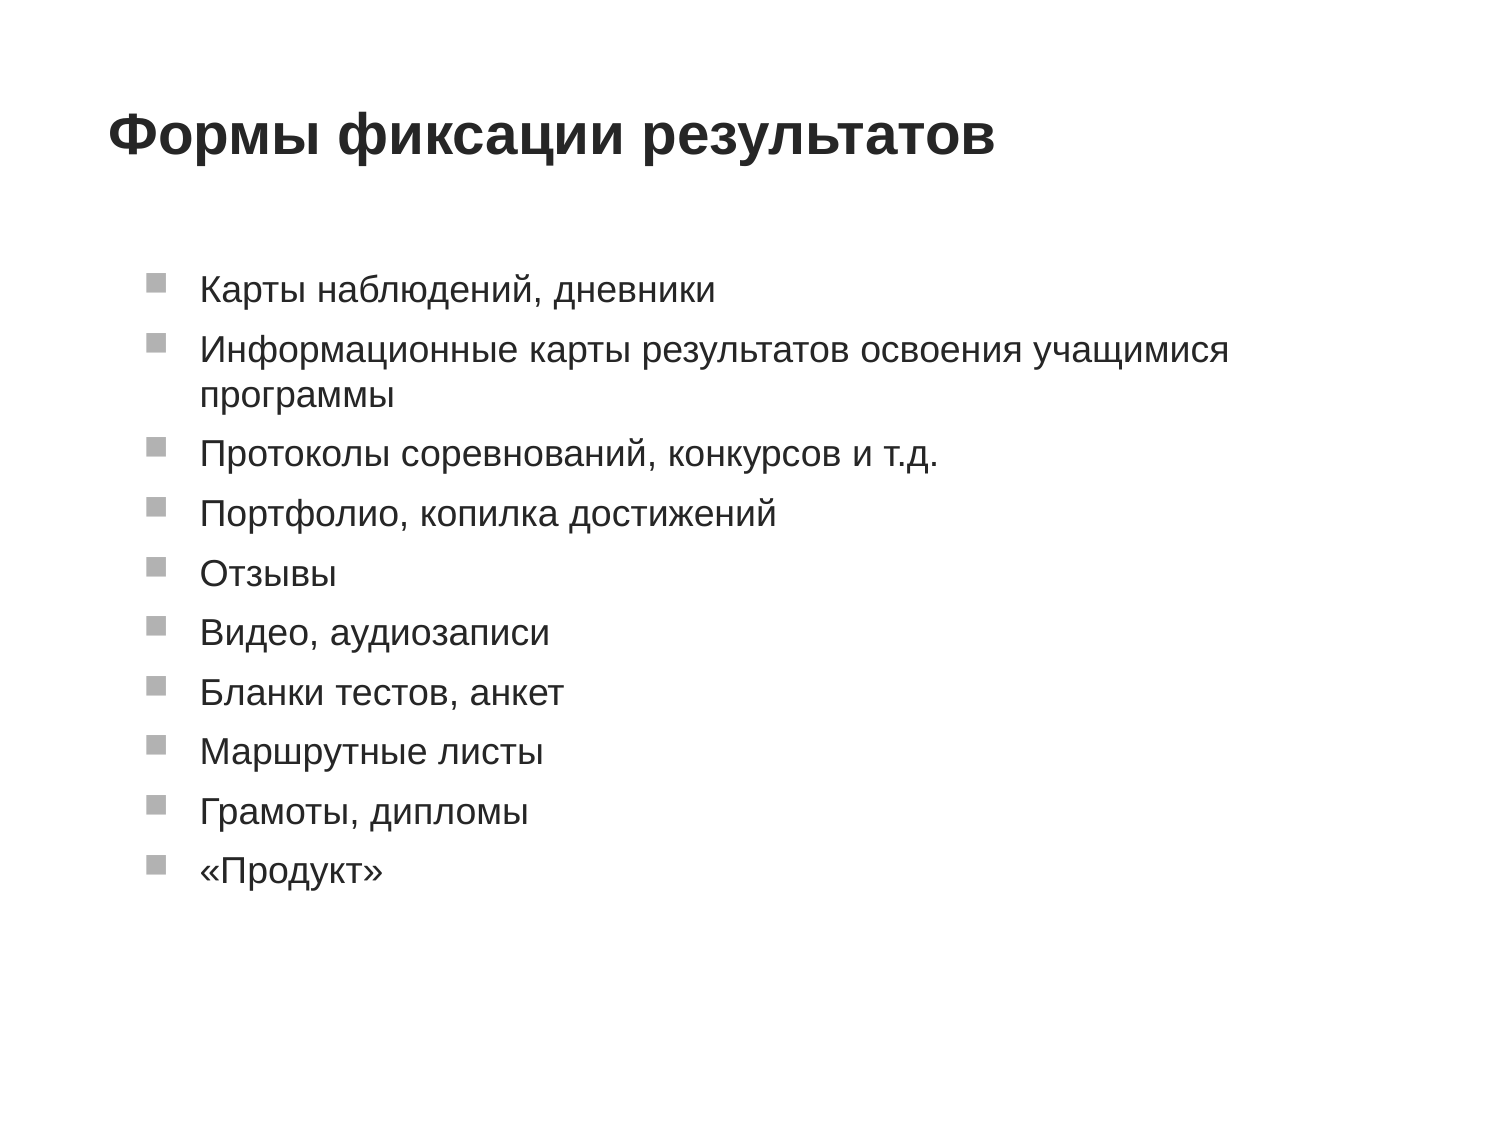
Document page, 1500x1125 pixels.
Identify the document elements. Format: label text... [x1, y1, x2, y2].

text_box Формы фиксации результатов [93, 23, 1369, 239]
text_box Карты наблюдений, дневники Информационные карты результатов освоения учащимися программы Протоколы соревнований, конкурсов и т.д. Портфолио, копилка достижений Отзывы Видео, аудиозаписи Бланки тестов, анкет Маршрутные листы Грамоты, дипломы «Продукт» [128, 257, 1404, 1001]
